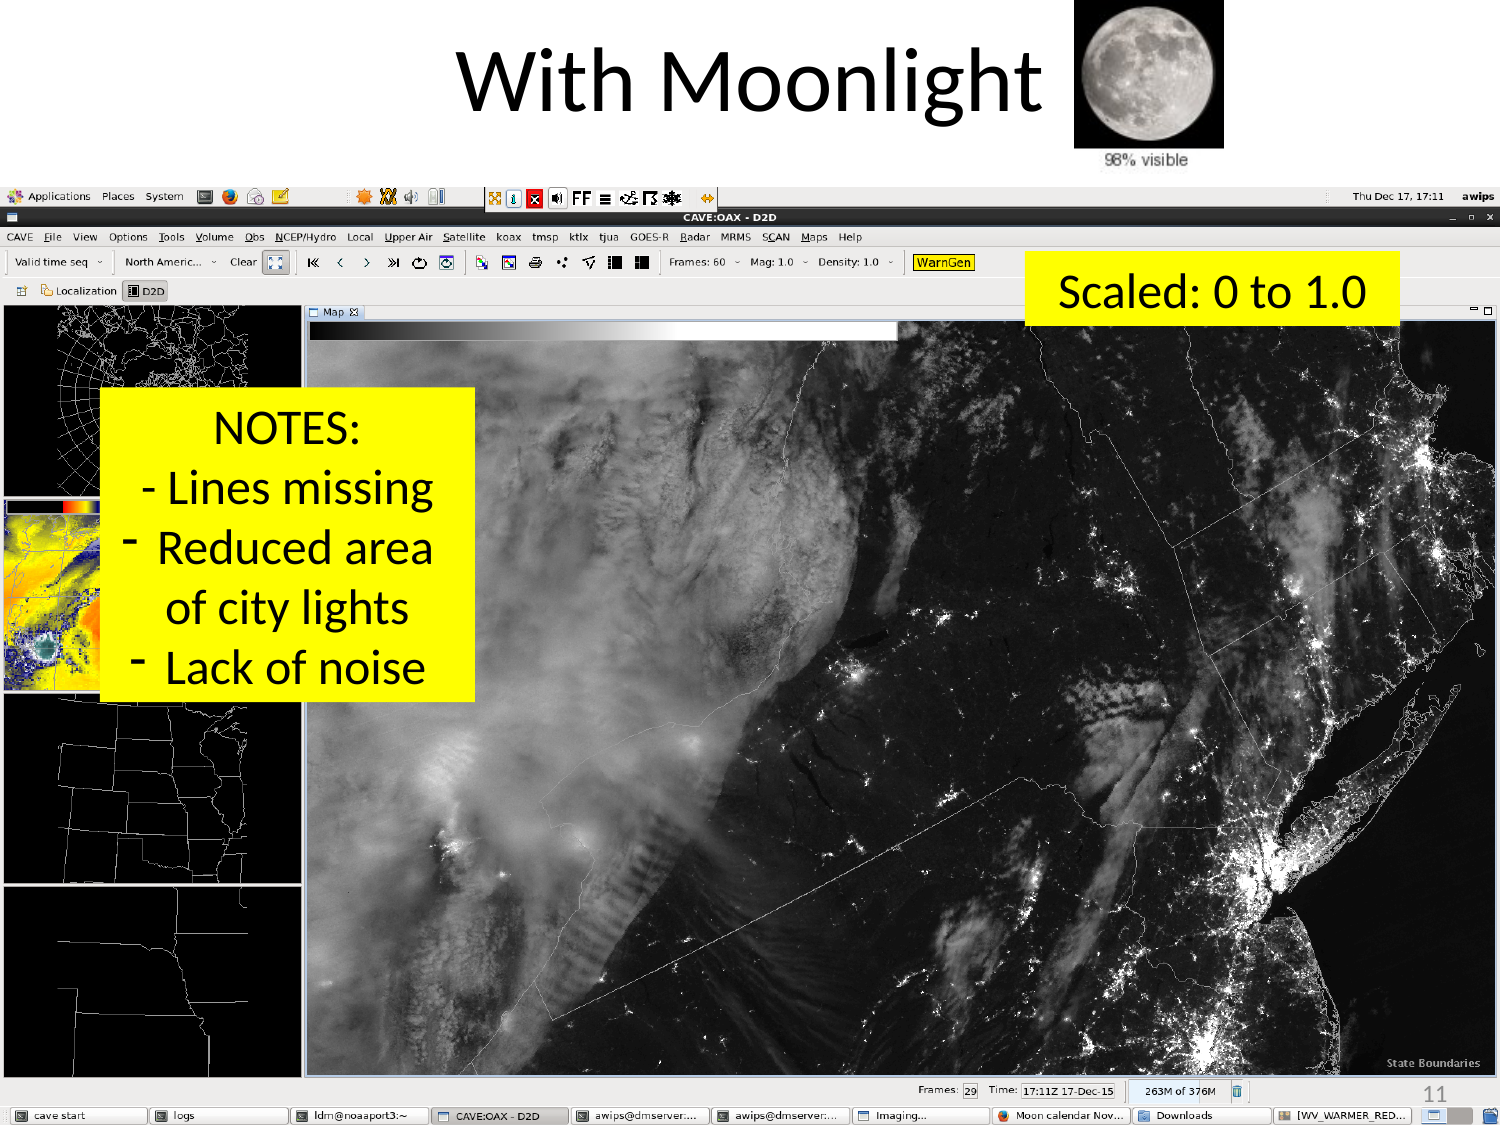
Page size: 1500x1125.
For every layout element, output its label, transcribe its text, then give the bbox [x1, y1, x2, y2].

picture [1074, 0, 1224, 174]
picture [0, 187, 1500, 1125]
text_box With Moonlight [0, 12, 1500, 187]
